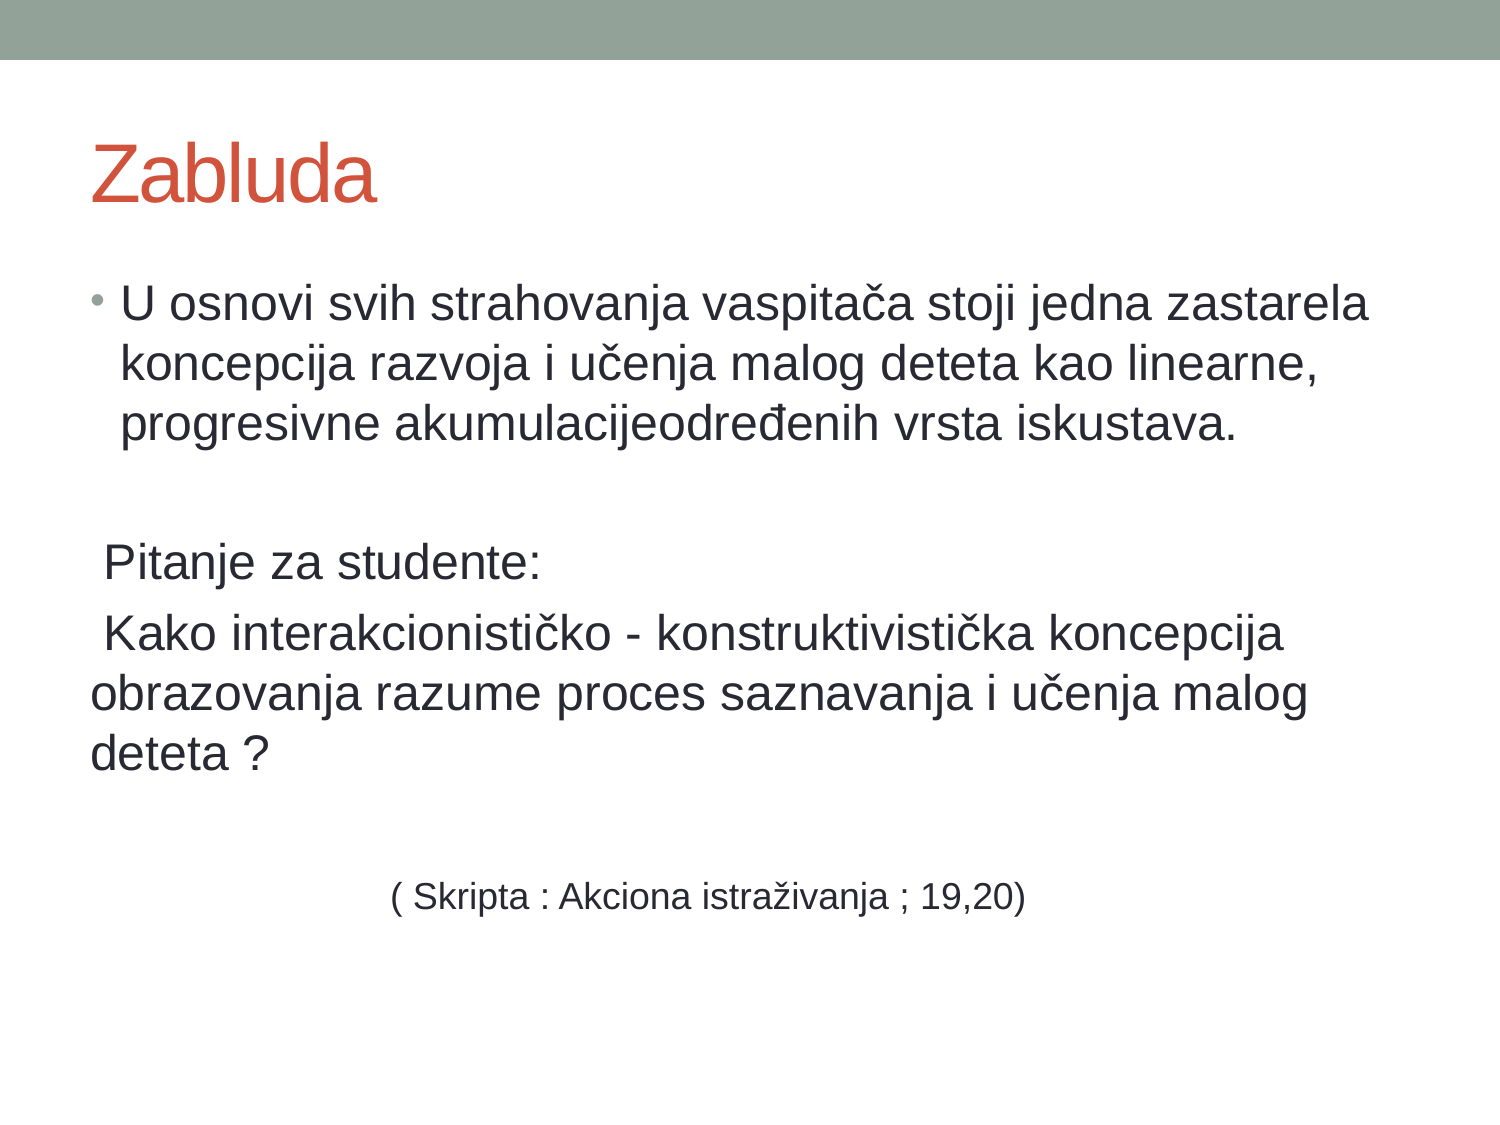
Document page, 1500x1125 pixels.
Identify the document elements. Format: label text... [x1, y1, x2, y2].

list U osnovi svih strahovanja vaspitača stoji jedna zastarela koncepcija razvoja i učenja malog deteta kao linearne, progresivne akumulacijeodređenih vrsta iskustava. Pitanje za studente: Kako interakcionističko - konstruktivistička koncepcija obrazovanja razume proces saznavanja i učenja malog deteta ? ( Skripta : Akciona istraživanja ; 19,20) [75, 262, 1425, 1063]
title Zabluda [75, 87, 1425, 250]
